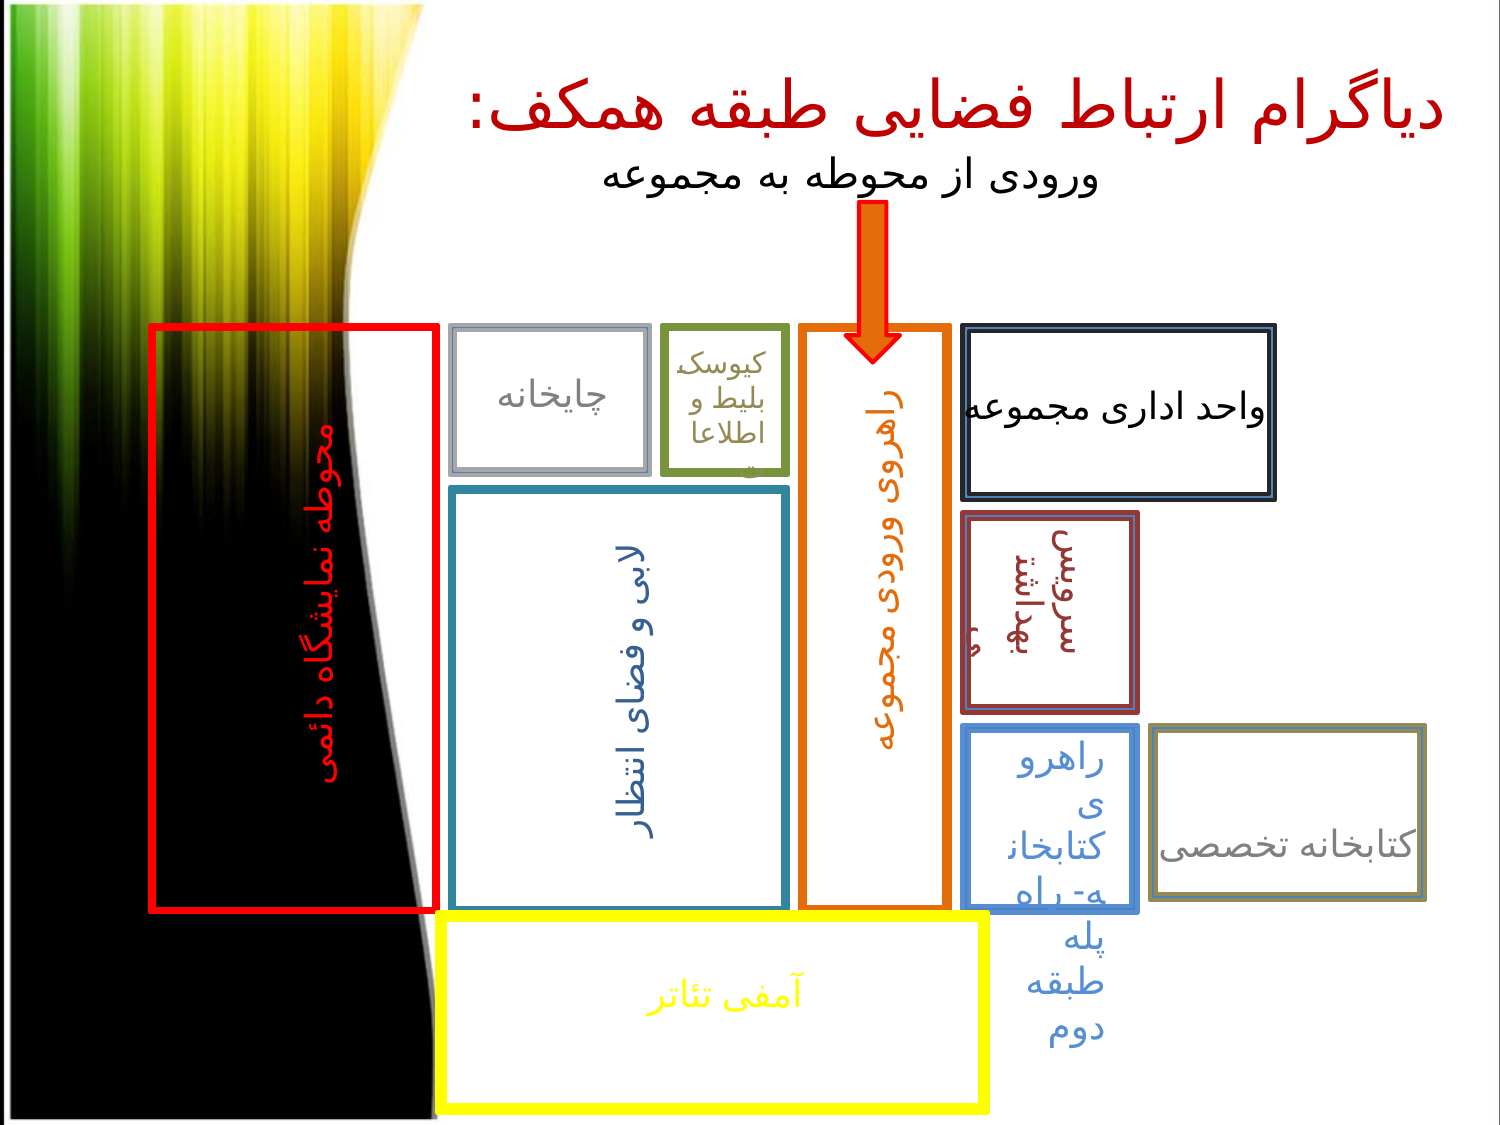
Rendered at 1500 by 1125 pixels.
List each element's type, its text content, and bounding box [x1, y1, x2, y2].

text_box سرویس بهداشتی [956, 512, 1107, 672]
text_box [843, 205, 902, 365]
text_box محوطه نمایشگاه دائمی [287, 407, 348, 800]
text_box راهروی کتابخانه- راه پله طبقه دوم [974, 724, 1121, 1055]
text_box [448, 485, 790, 910]
text_box کیوسک بلیط و اطلاعات [650, 337, 781, 492]
text_box [148, 323, 440, 914]
text_box کتابخانه تخصصی [1143, 812, 1431, 873]
text_box لابی و فضای انتظار [599, 528, 660, 853]
text_box [1148, 873, 1427, 902]
text_box راهروی ورودی مجموعه [849, 374, 910, 768]
text_box [960, 723, 1140, 915]
text_box [960, 435, 1277, 502]
text_box ورودی از محوطه به مجموعه [586, 149, 1116, 205]
text_box [448, 323, 652, 477]
text_box [960, 323, 1277, 374]
picture [0, 0, 1500, 1125]
text_box [1148, 723, 1427, 812]
text_box چایخانه [481, 362, 623, 423]
text_box آمفی تئاتر [632, 962, 818, 1023]
text_box [960, 510, 1140, 715]
text_box [798, 323, 952, 910]
text_box [660, 323, 790, 477]
text_box واحد اداری مجموعه [948, 374, 1282, 435]
text_box دیاگرام ارتباط فضایی طبقه همکف: [450, 54, 1463, 149]
text_box [435, 910, 990, 1115]
